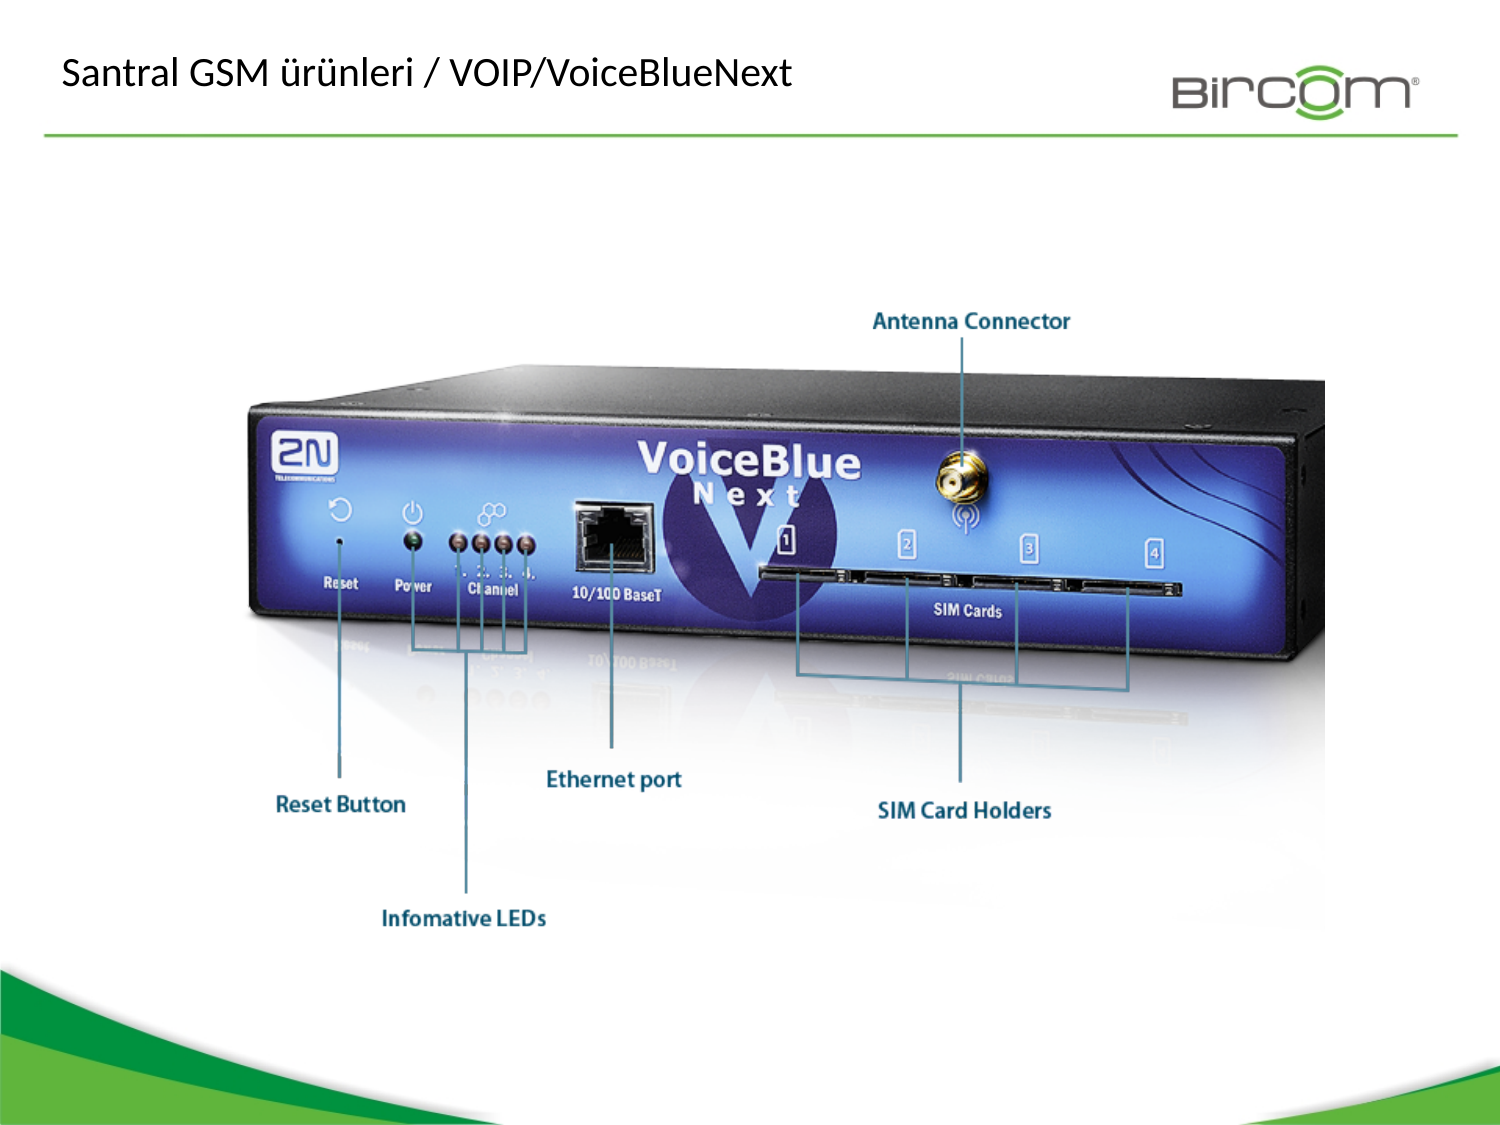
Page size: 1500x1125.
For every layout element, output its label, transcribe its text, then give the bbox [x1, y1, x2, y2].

picture [0, 0, 1500, 1125]
text_box Santral GSM ürünleri / VOIP/VoiceBlueNext [46, 0, 1397, 144]
